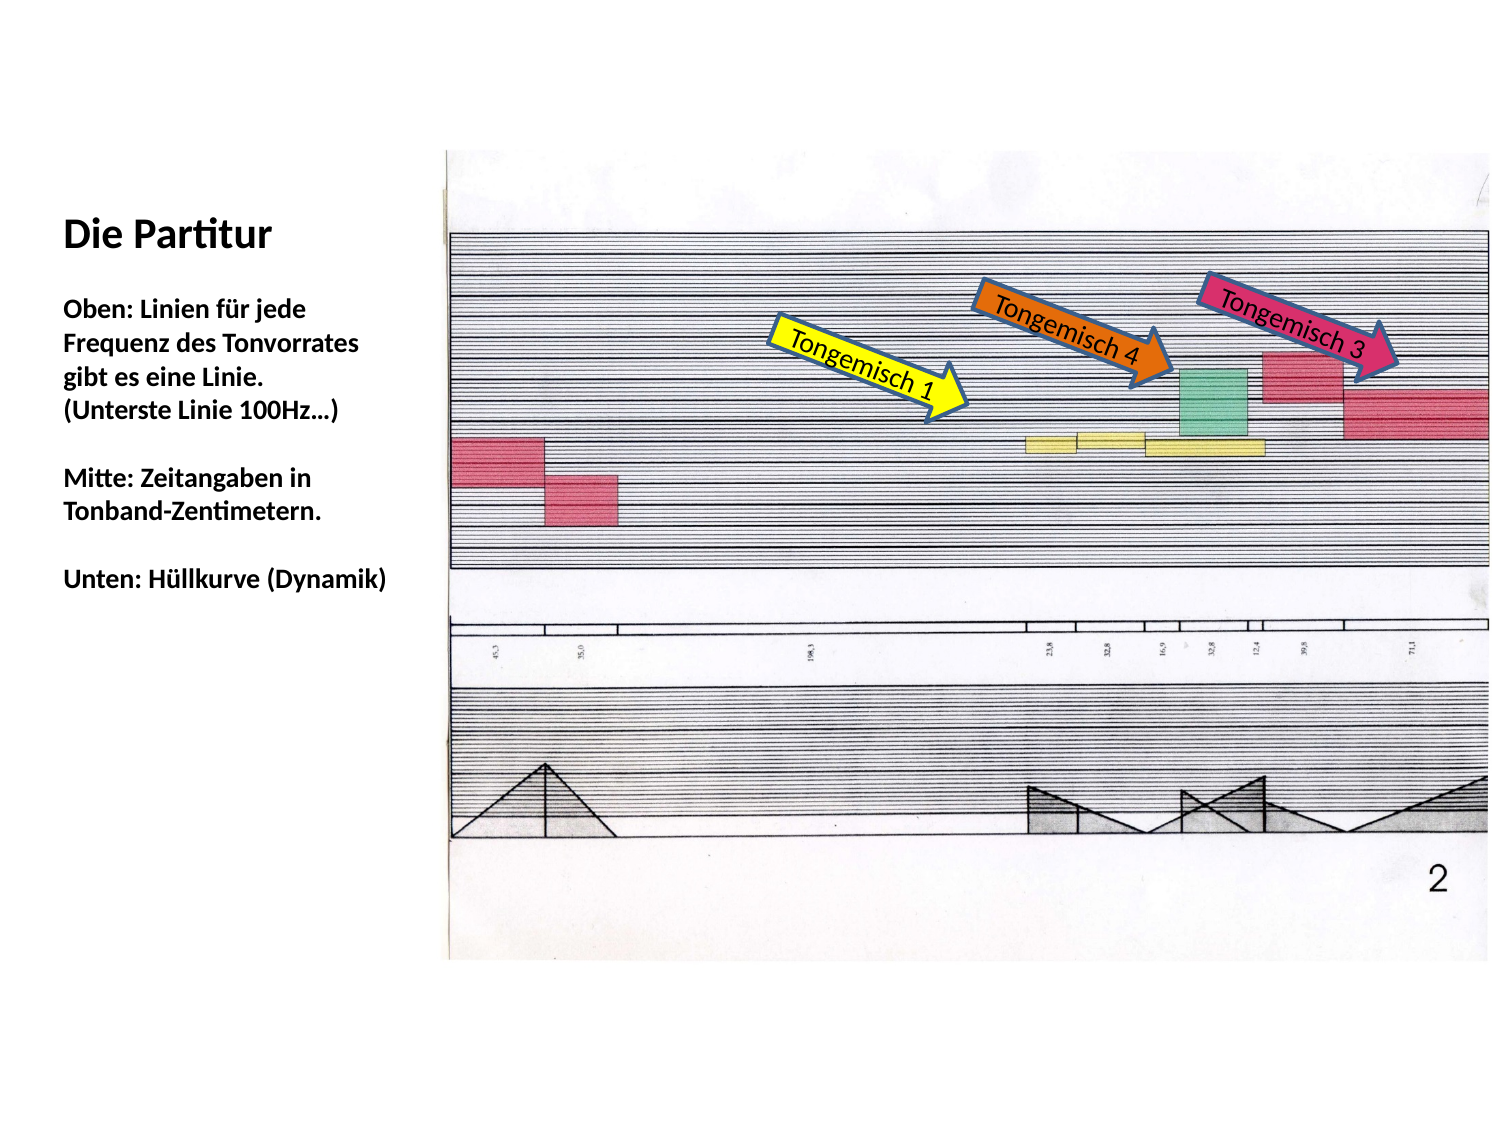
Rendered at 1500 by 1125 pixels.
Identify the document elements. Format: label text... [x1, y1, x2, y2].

picture [365, 149, 1492, 976]
text_box Die Partitur Oben: Linien für jede Frequenz des Tonvorrates gibt es eine Linie. (Unterste Linie 100Hz…) Mitte: Zeitangaben in Tonband-Zentimetern. Unten: Hüllkurve (Dynamik) [48, 196, 360, 602]
